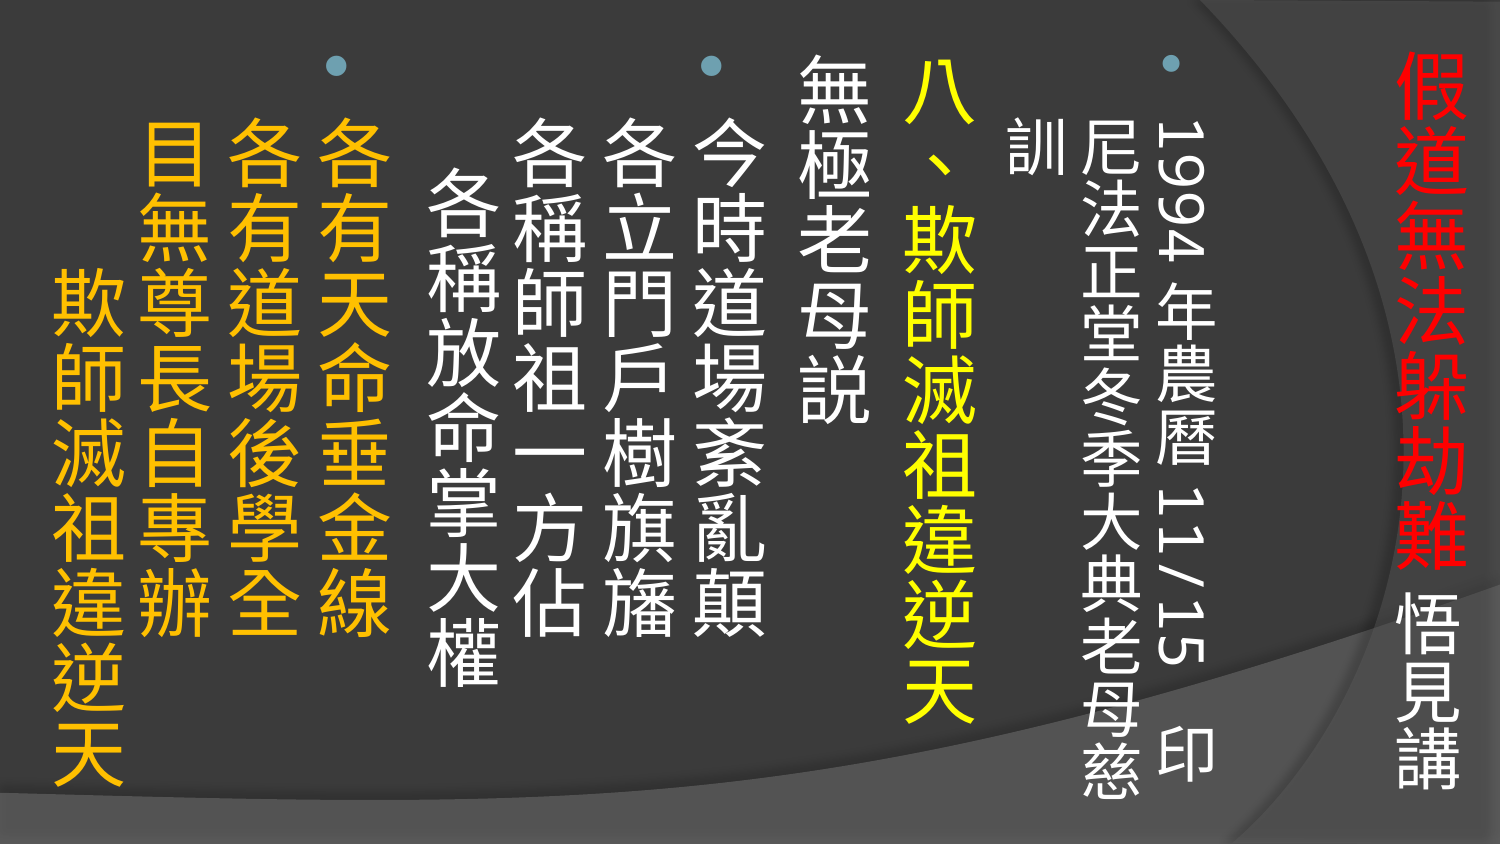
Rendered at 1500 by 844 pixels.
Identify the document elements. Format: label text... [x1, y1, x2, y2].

title 假道無法躲劫難 悟見講 [1376, 21, 1483, 820]
list 1994年農曆11/15 印尼法正堂冬季大典老母慈訓 八、欺師滅祖違逆天 無極老母説 今時道場紊亂顛 各立門戶樹旗旛 各稱師祖一方佔 各稱放命掌大權 各有天命垂金線 各有道場後學全 目無尊長自專辦 欺師滅祖違逆天 [29, 31, 1357, 819]
